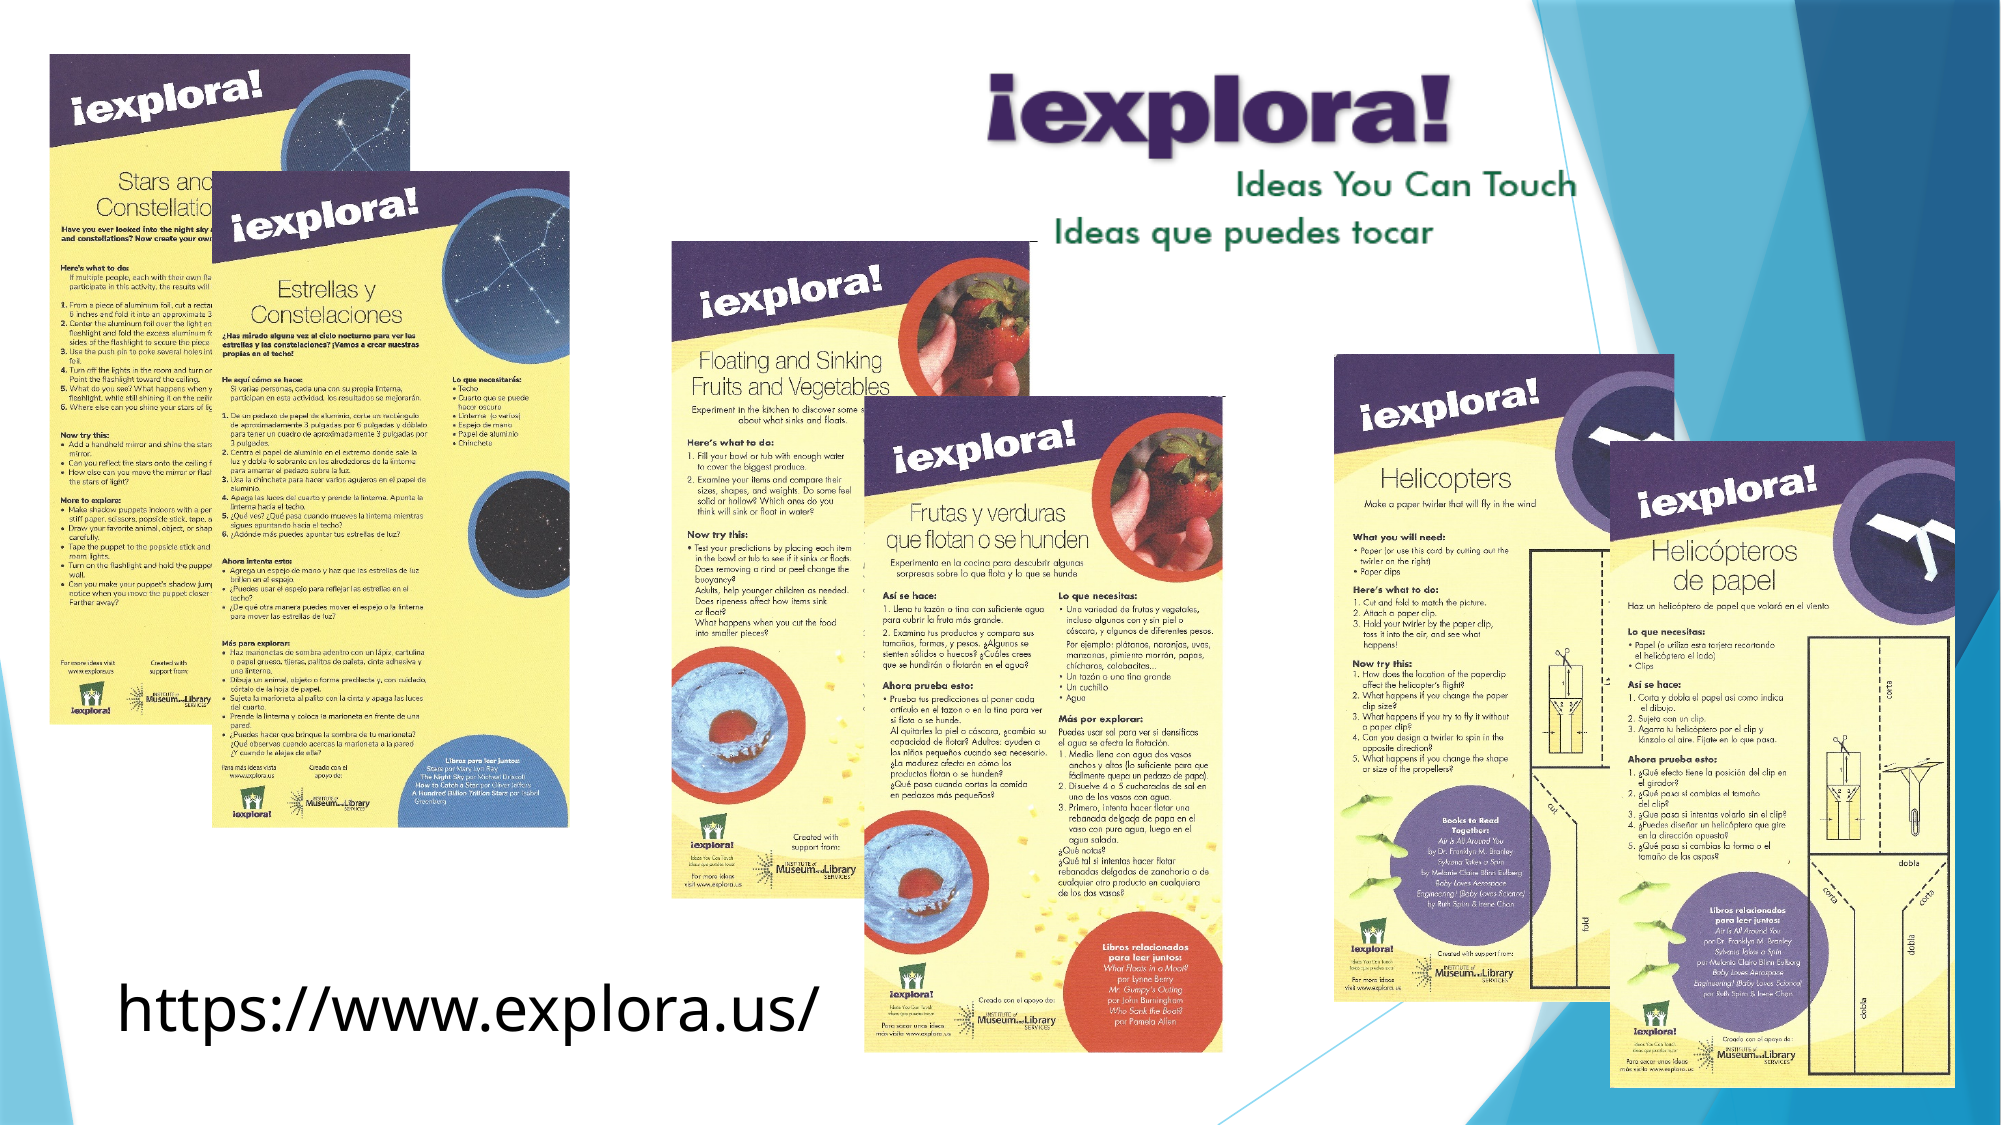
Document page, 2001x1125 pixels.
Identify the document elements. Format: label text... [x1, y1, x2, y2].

picture [49, 54, 571, 829]
picture [671, 49, 1611, 1054]
text_box https://www.explora.us/ [101, 961, 837, 1052]
picture [1333, 354, 1956, 1089]
